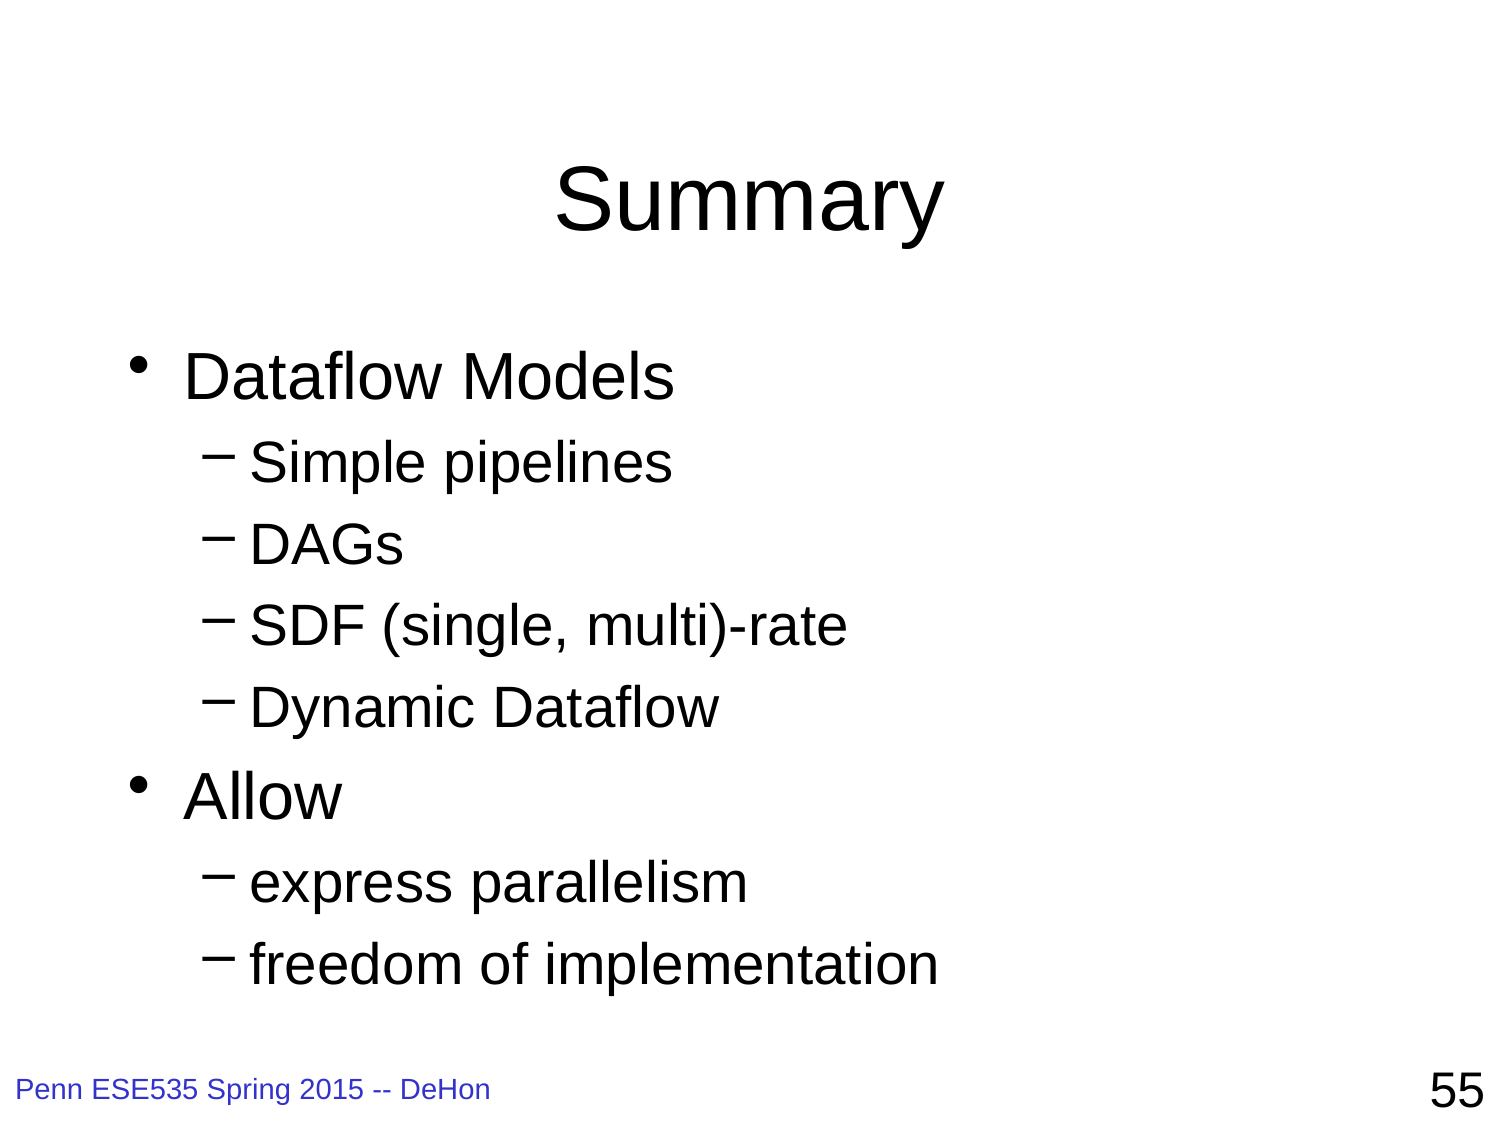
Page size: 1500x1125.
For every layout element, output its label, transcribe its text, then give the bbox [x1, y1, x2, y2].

slide_number Penn ESE535 Spring 2015 -- DeHon [0, 1062, 576, 1125]
slide_number 55 [1187, 1049, 1500, 1125]
list Dataflow Models Simple pipelines DAGs SDF (single, multi)-rate Dynamic Dataflow Allow express parallelism freedom of implementation [112, 324, 1388, 1038]
title Summary [112, 99, 1388, 288]
